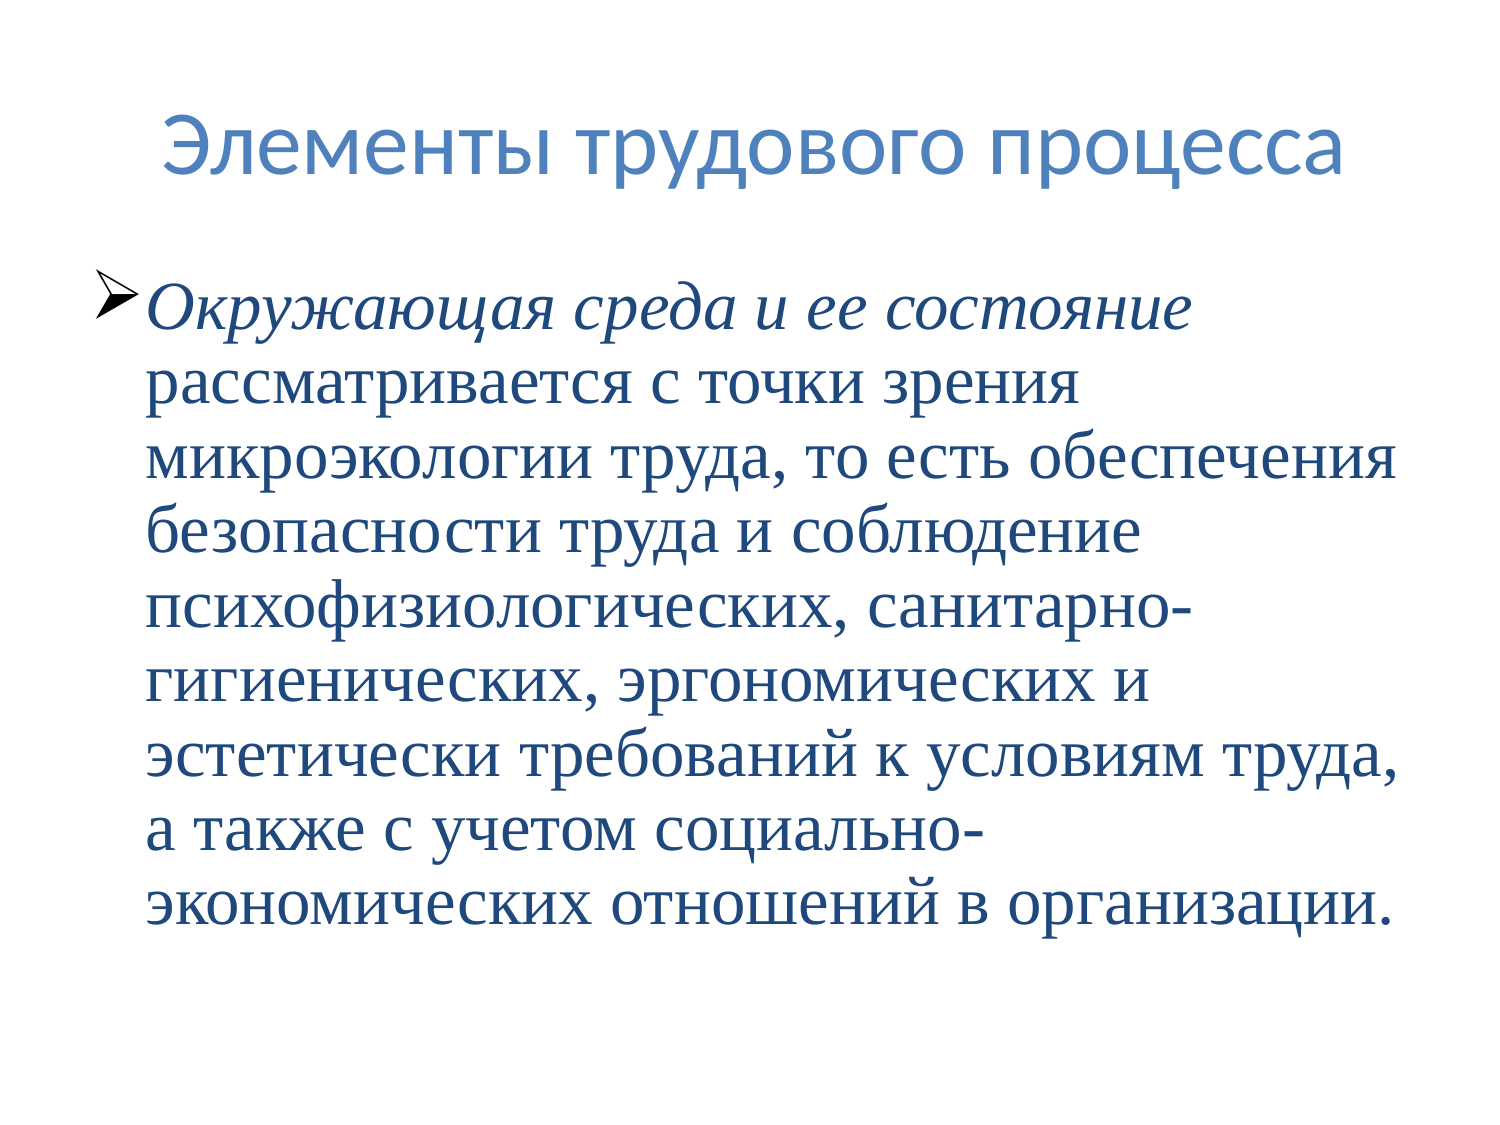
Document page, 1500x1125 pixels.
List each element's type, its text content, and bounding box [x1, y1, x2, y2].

list Окружающая среда и ее состояние рассматривается с точки зрения микроэкологии труда, то есть обеспечения безопасности труда и соблюдение психофизиологических, санитарно-гигиенических, эргономических и эстетически требований к условиям труда, а также с учетом социально-экономических отношений в организации. [75, 262, 1425, 1005]
title Элементы трудового процесса [80, 43, 1431, 232]
